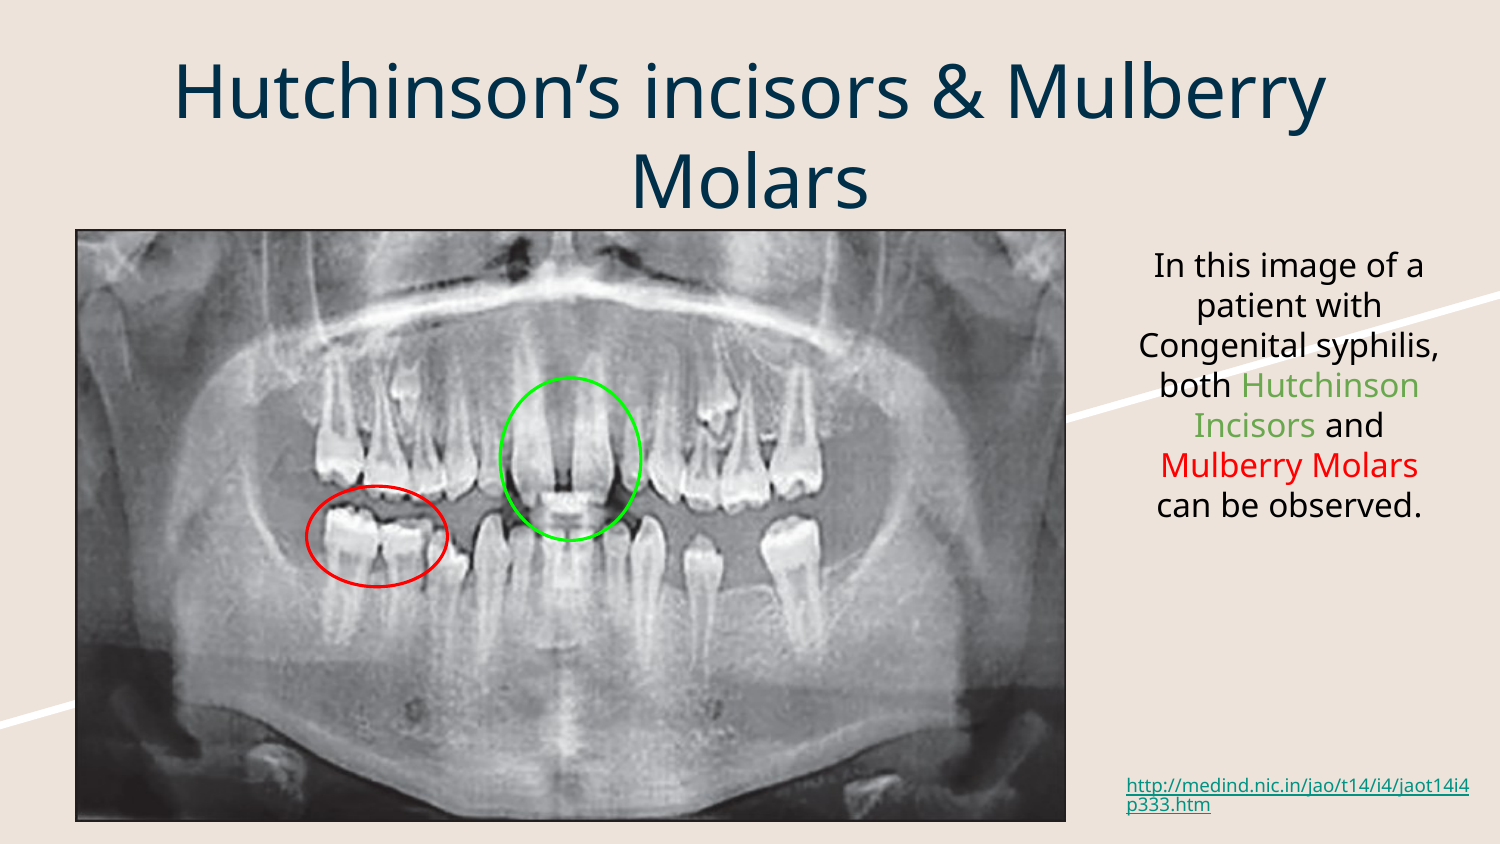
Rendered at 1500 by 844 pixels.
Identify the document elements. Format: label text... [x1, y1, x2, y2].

picture [75, 229, 1066, 822]
title Hutchinson’s incisors & Mulberry Molars [51, 28, 1449, 239]
text_box In this image of a patient with Congenital syphilis, both Hutchinson Incisors and Mulberry Molars can be observed. [1122, 229, 1457, 618]
text_box http://medind.nic.in/jao/t14/i4/jaot14i4p333.htm [1111, 758, 1493, 832]
